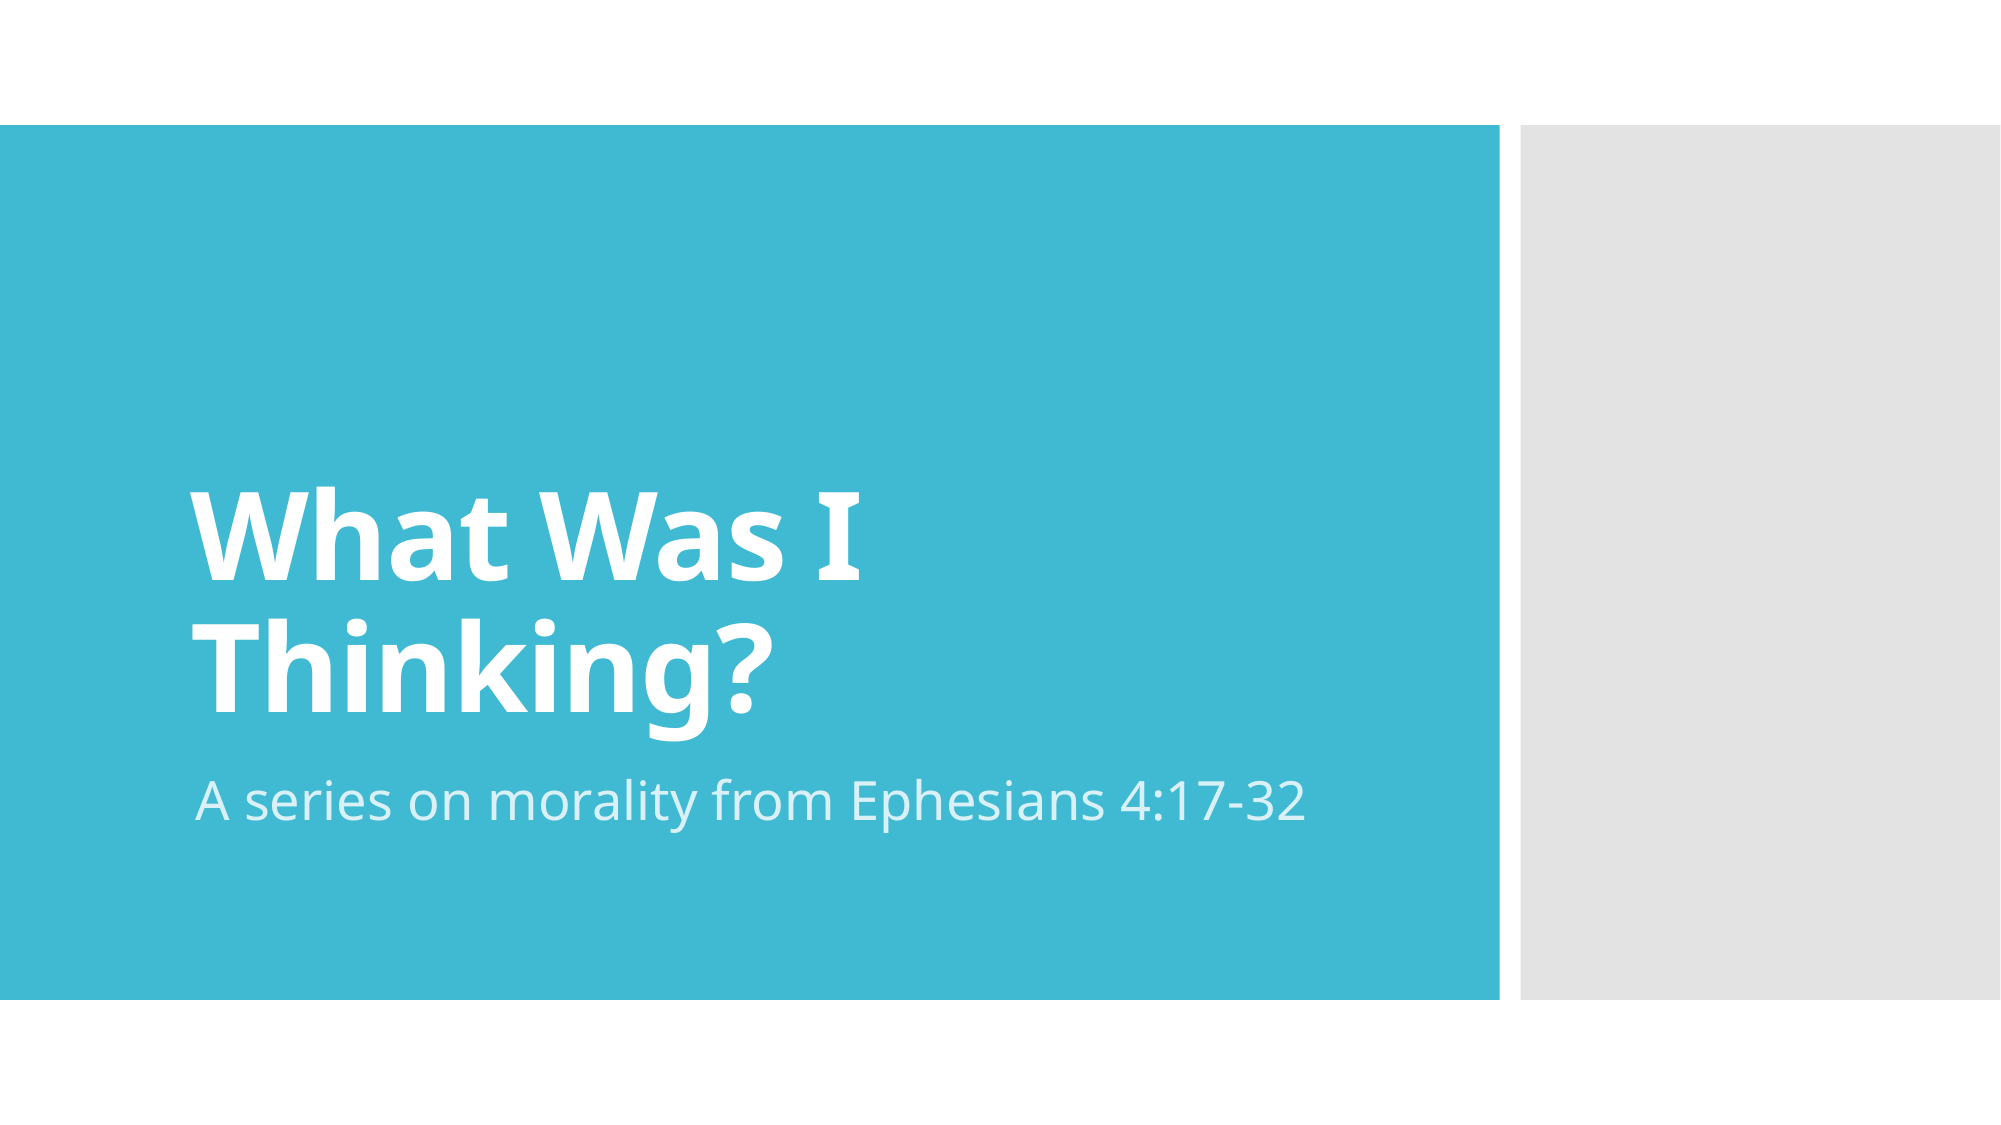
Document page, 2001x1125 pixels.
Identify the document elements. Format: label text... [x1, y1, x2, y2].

subtitle A series on morality from Ephesians 4:17-32 [180, 766, 1381, 917]
title What Was I Thinking? [175, 213, 1376, 747]
